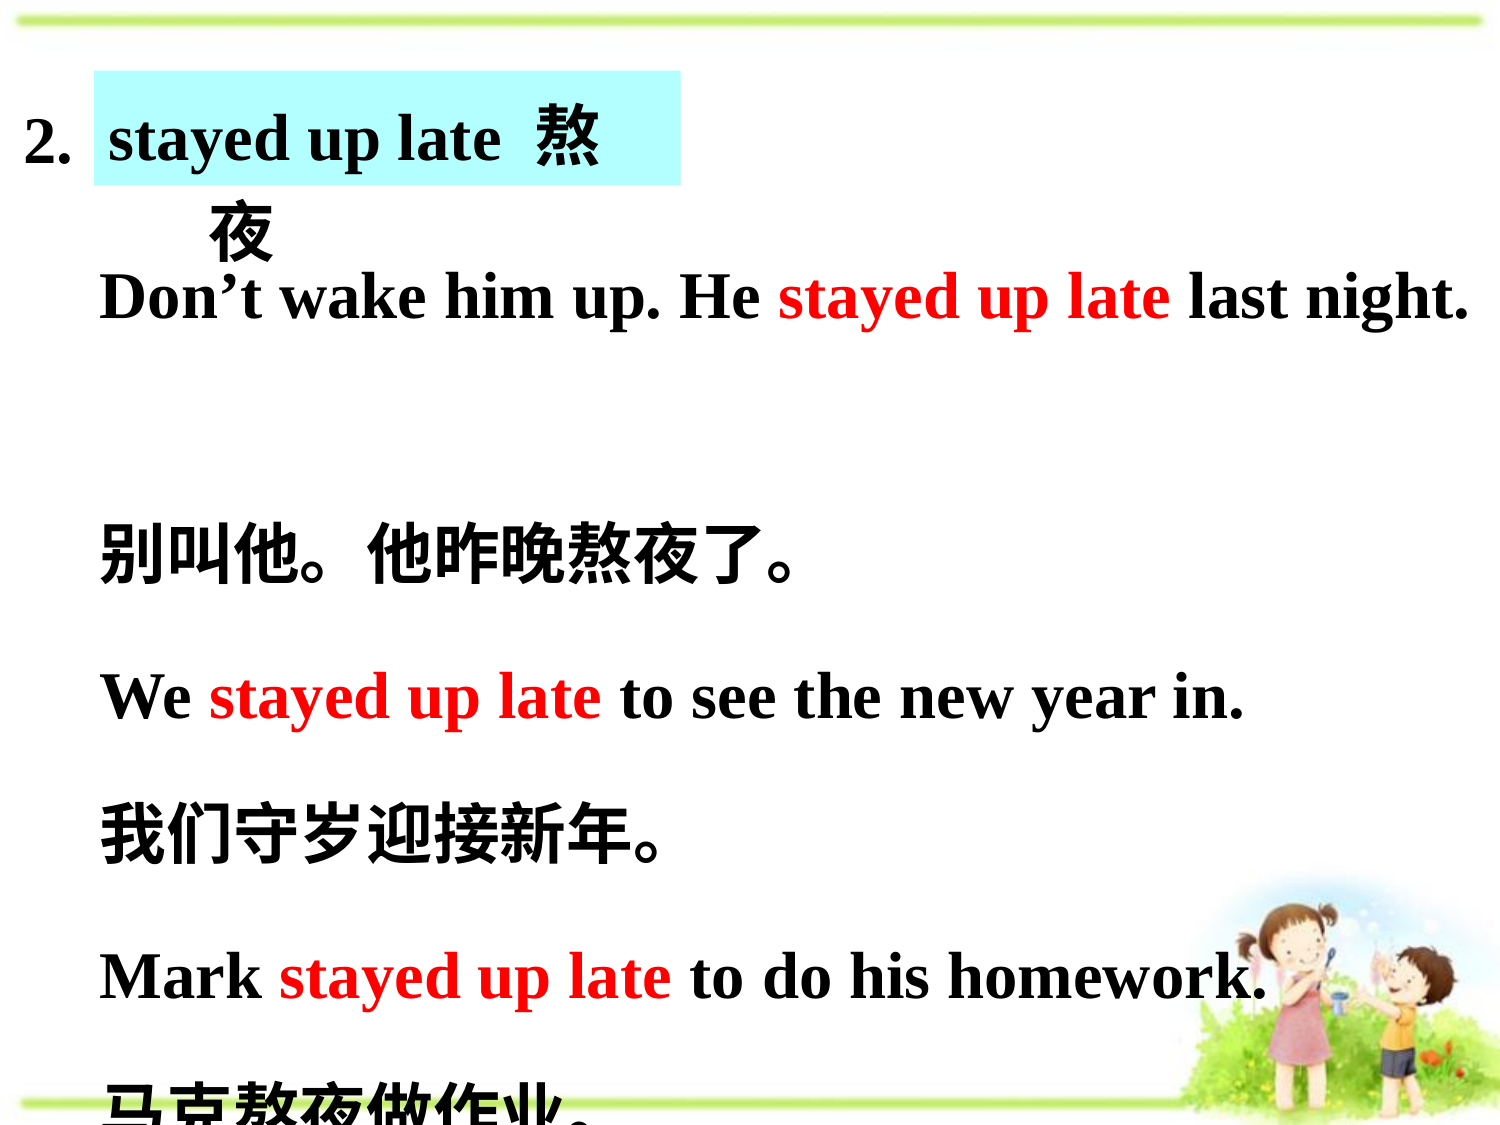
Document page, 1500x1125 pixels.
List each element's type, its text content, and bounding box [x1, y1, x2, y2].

text_box Don’t wake him up. He stayed up late last night. 别叫他。他昨晚熬夜了。 We stayed up late to see the new year in. 我们守岁迎接新年。 Mark stayed up late to do his homework. 马克熬夜做作业。 [84, 204, 1493, 1125]
text_box 2. [8, 89, 91, 265]
text_box stayed up late 熬夜 [94, 70, 681, 186]
picture [0, 0, 1500, 1125]
